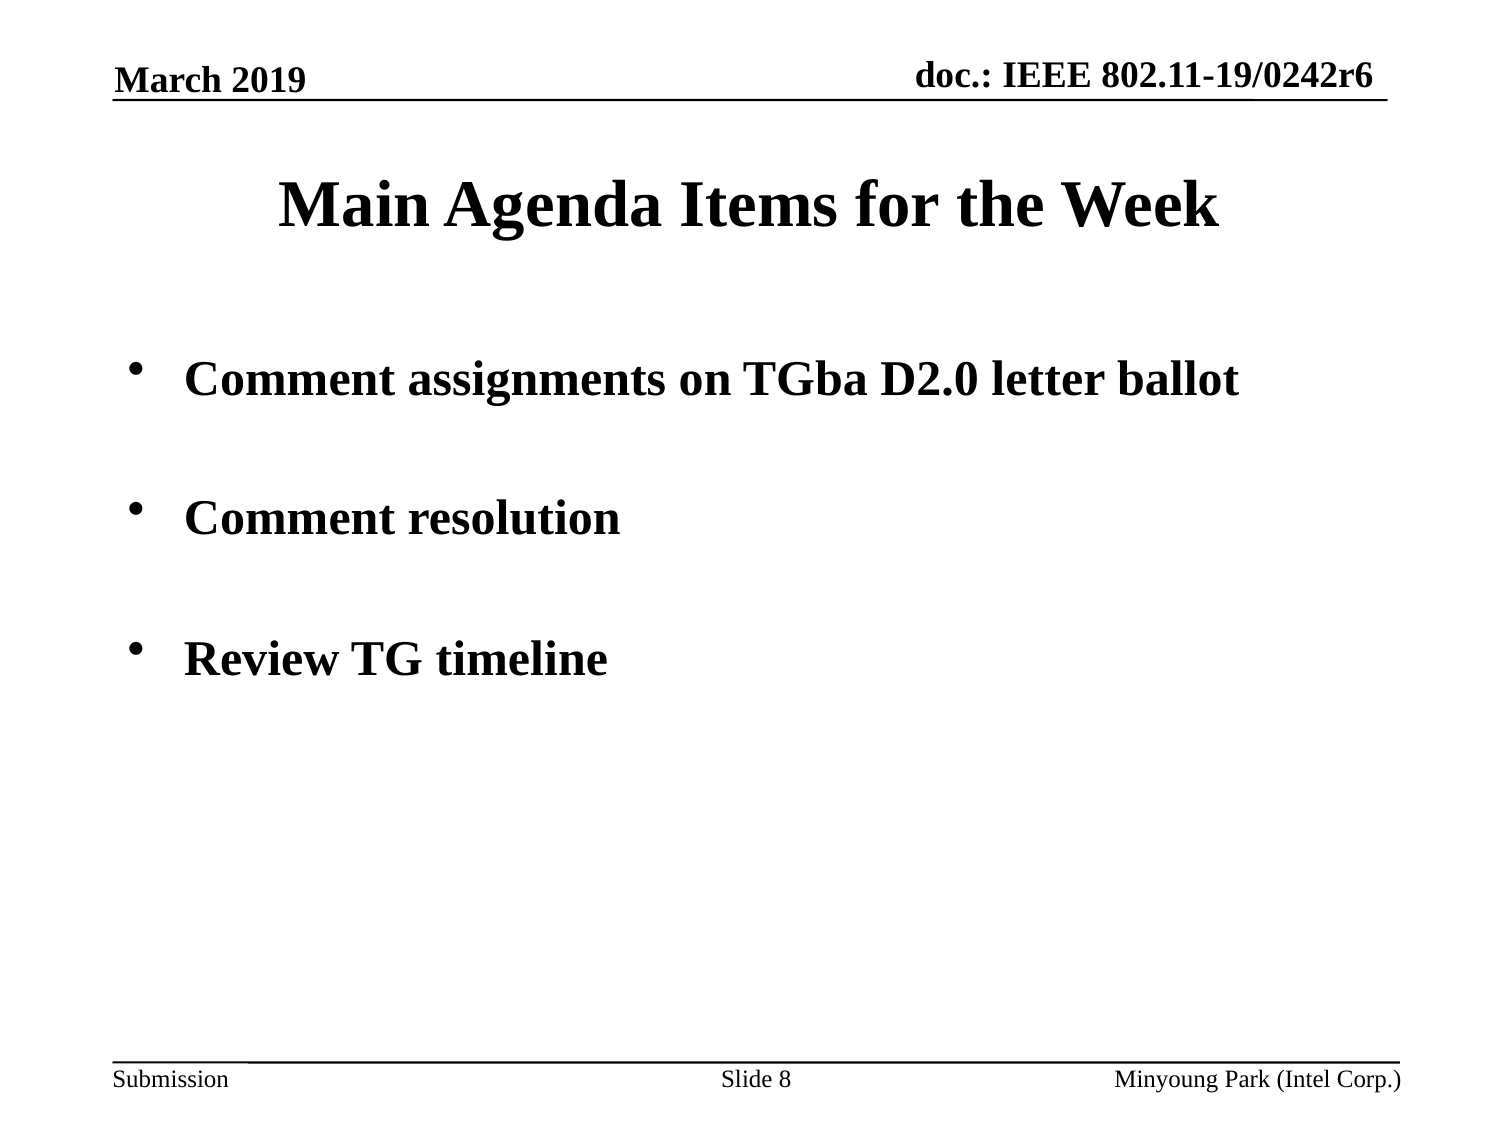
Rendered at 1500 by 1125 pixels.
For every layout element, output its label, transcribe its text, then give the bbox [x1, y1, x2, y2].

footer Minyoung Park (Intel Corp.) [949, 1061, 1402, 1093]
title Main Agenda Items for the Week [112, 112, 1388, 288]
list Comment assignments on TGba D2.0 letter ballot Comment resolution Review TG timeline [112, 337, 1450, 1050]
slide_number Slide 8 [712, 1061, 800, 1093]
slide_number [114, 54, 335, 101]
